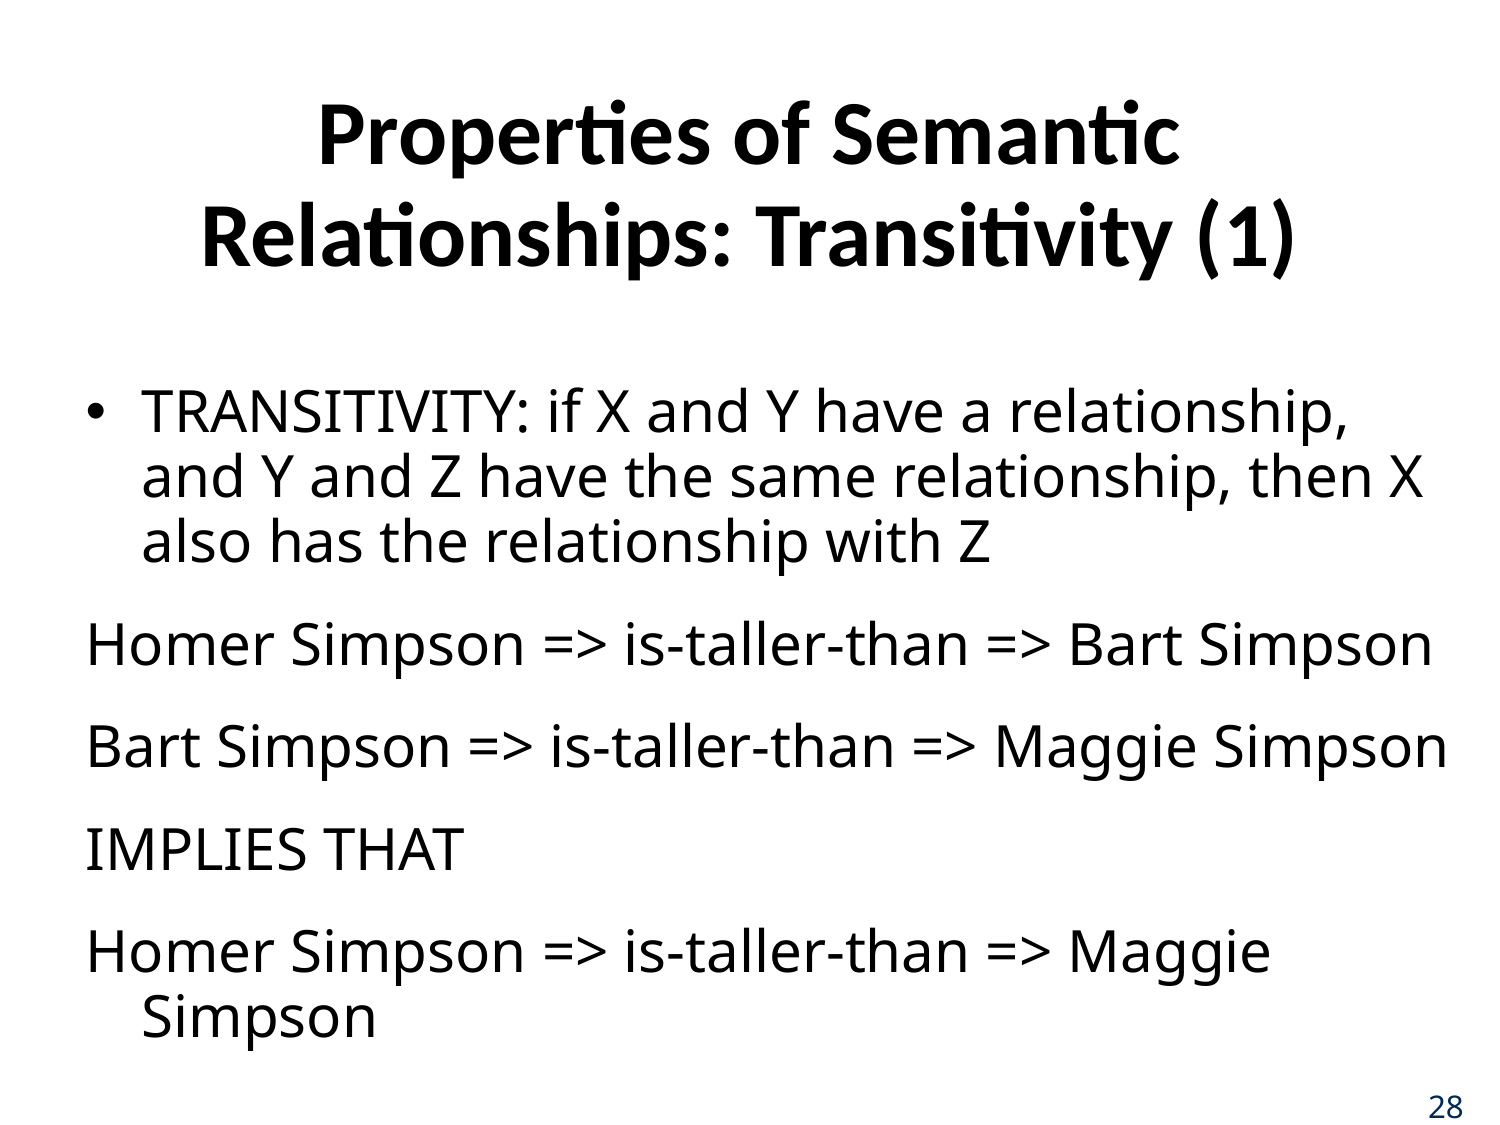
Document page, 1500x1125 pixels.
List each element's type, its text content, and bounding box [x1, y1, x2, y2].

title Properties of Semantic Relationships: Transitivity (1) [75, 87, 1425, 283]
text_box TRANSITIVITY: if X and Y have a relationship, and Y and Z have the same relationship, then X also has the relationship with Z Homer Simpson => is-taller-than => Bart Simpson Bart Simpson => is-taller-than => Maggie Simpson IMPLIES THAT Homer Simpson => is-taller-than => Maggie Simpson [75, 374, 1475, 1057]
text_box 28 [1438, 1081, 1454, 1119]
